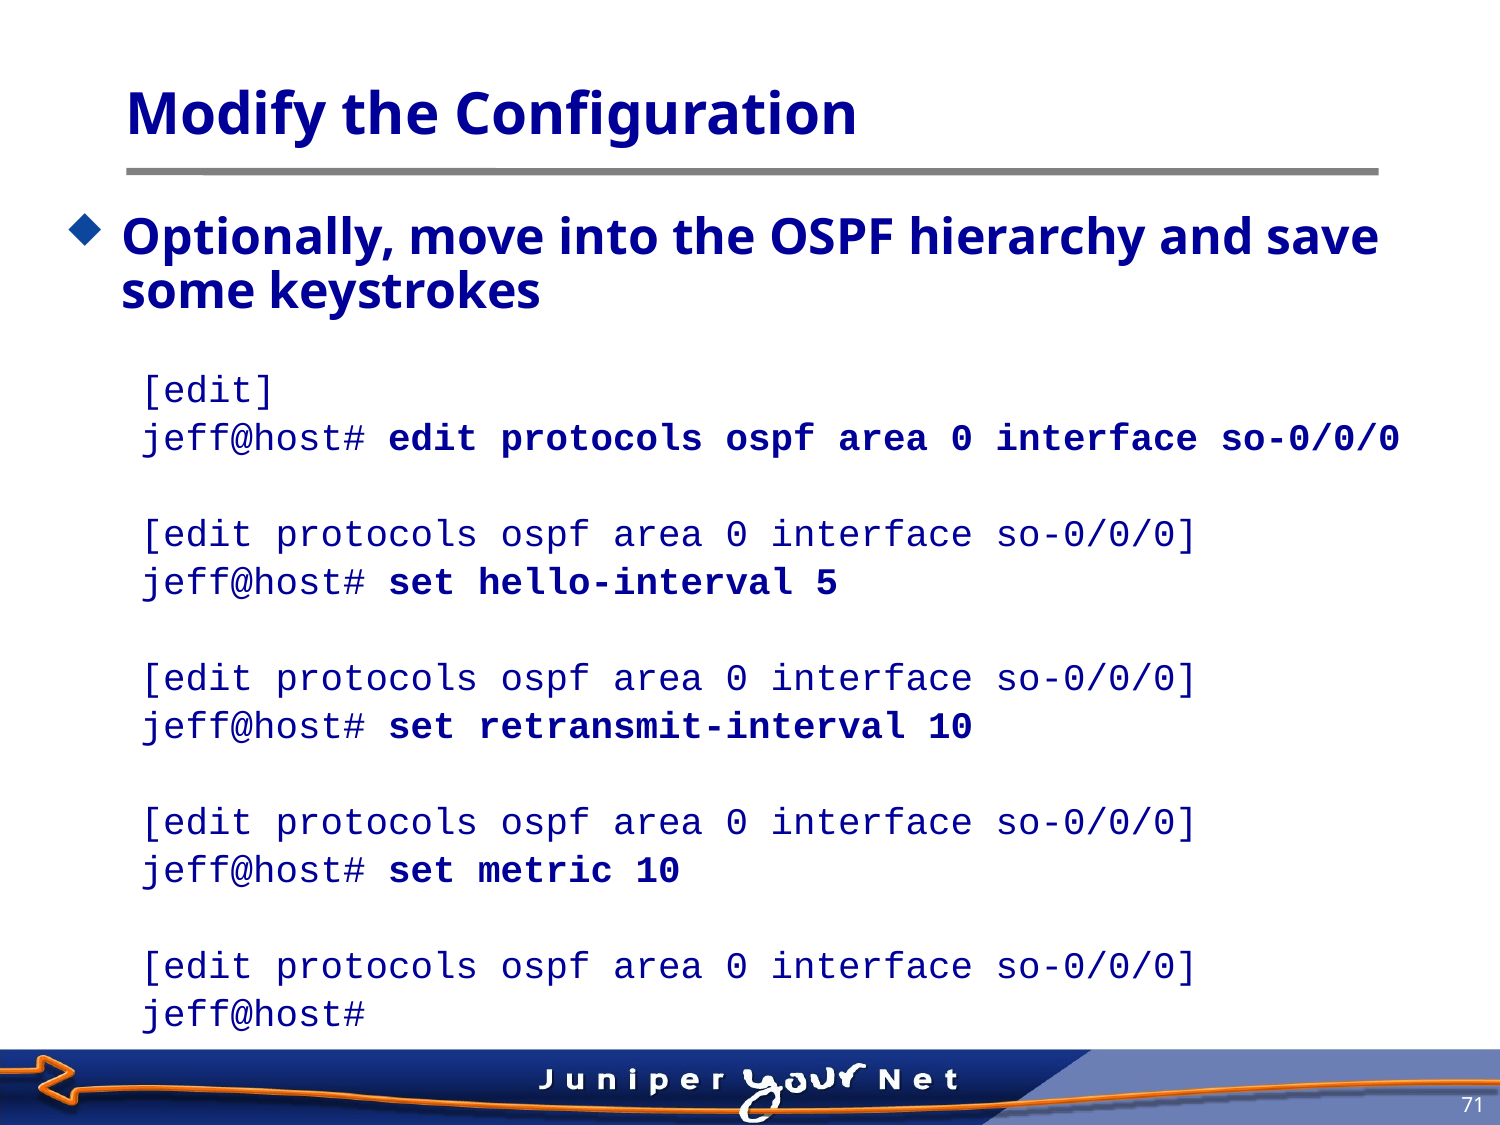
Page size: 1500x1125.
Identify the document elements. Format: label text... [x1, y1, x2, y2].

list Optionally, move into the OSPF hierarchy and save some keystrokes [edit] jeff@host# edit protocols ospf area 0 interface so-0/0/0 [edit protocols ospf area 0 interface so-0/0/0] jeff@host# set hello-interval 5 [edit protocols ospf area 0 interface so-0/0/0] jeff@host# set retransmit-interval 10 [edit protocols ospf area 0 interface so-0/0/0] jeff@host# set metric 10 [edit protocols ospf area 0 interface so-0/0/0] jeff@host# [50, 203, 1460, 1035]
picture [0, 1049, 1500, 1125]
title Modify the Configuration [109, 24, 1410, 155]
